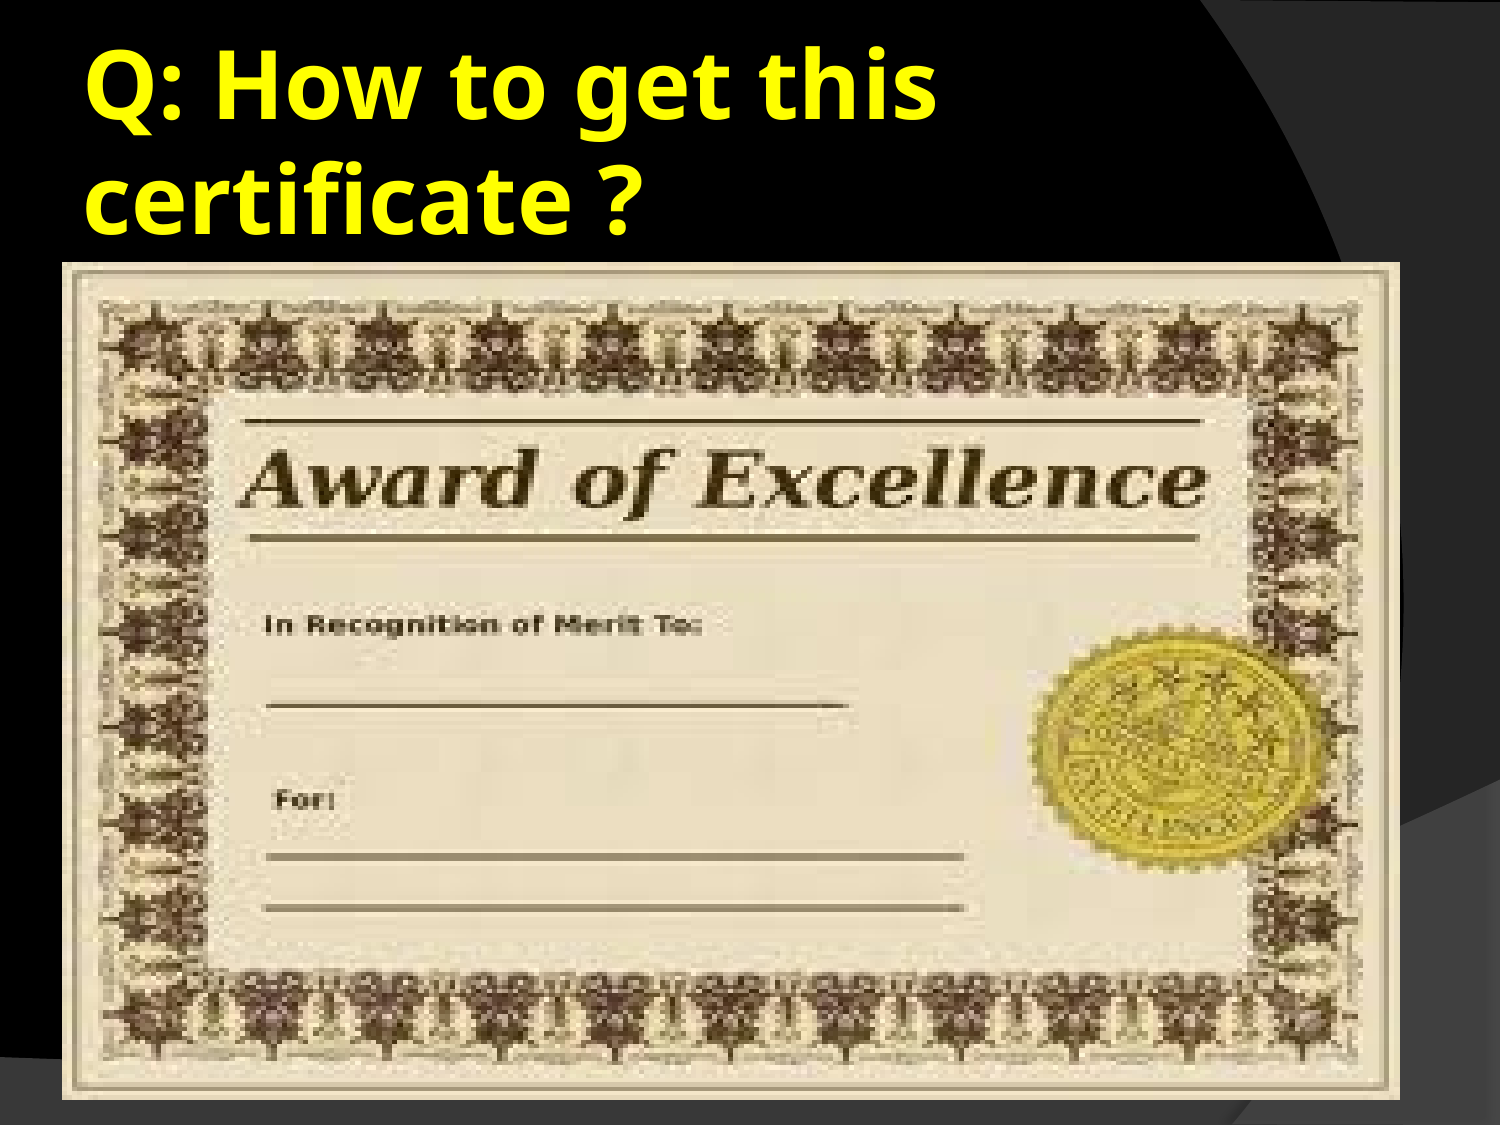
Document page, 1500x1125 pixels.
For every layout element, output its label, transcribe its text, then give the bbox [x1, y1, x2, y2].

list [62, 262, 1401, 1101]
title Q: How to get this certificate ? [75, 45, 1300, 233]
